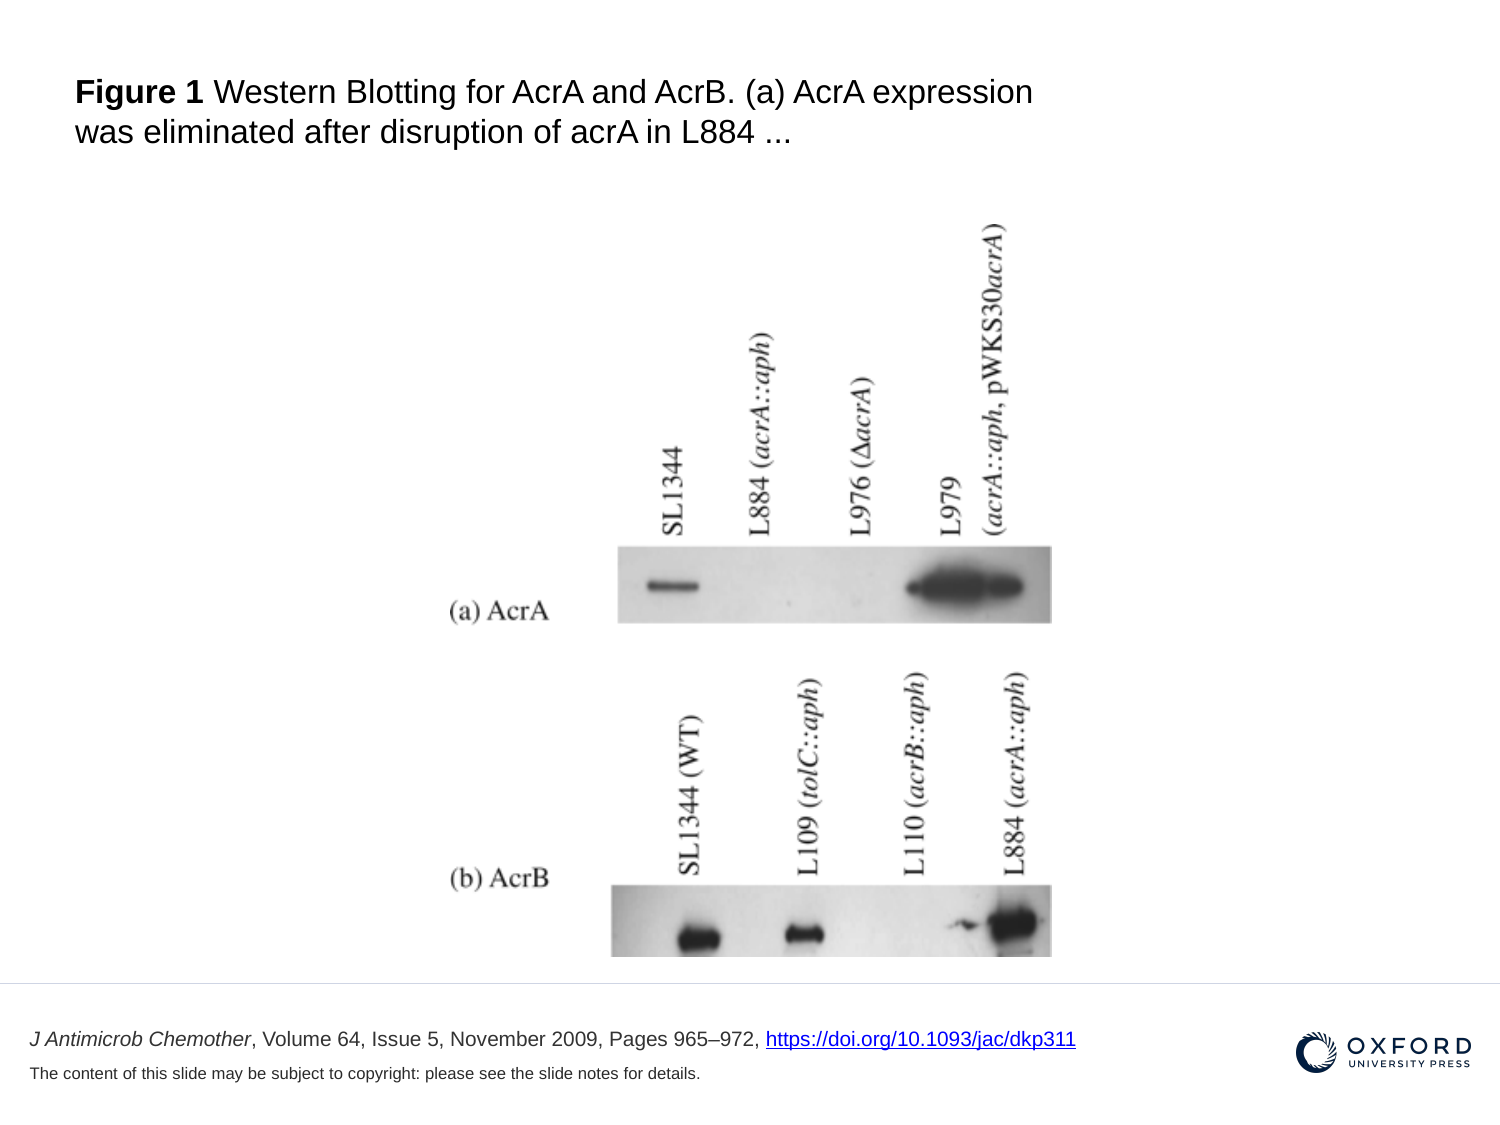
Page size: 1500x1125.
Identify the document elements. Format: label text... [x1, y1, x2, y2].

footer J Antimicrob Chemother, Volume 64, Issue 5, November 2009, Pages 965–972, https://doi.org/10.1093/jac/dkp311 The content of this slide may be subject to copyright: please see the slide notes for details. [0, 983, 1260, 1125]
picture [1296, 1032, 1471, 1073]
picture [449, 224, 1052, 957]
title Figure 1 Western Blotting for AcrA and AcrB. (a) AcrA expression was eliminated after disruption of acrA in L884 ... [75, 69, 1078, 171]
